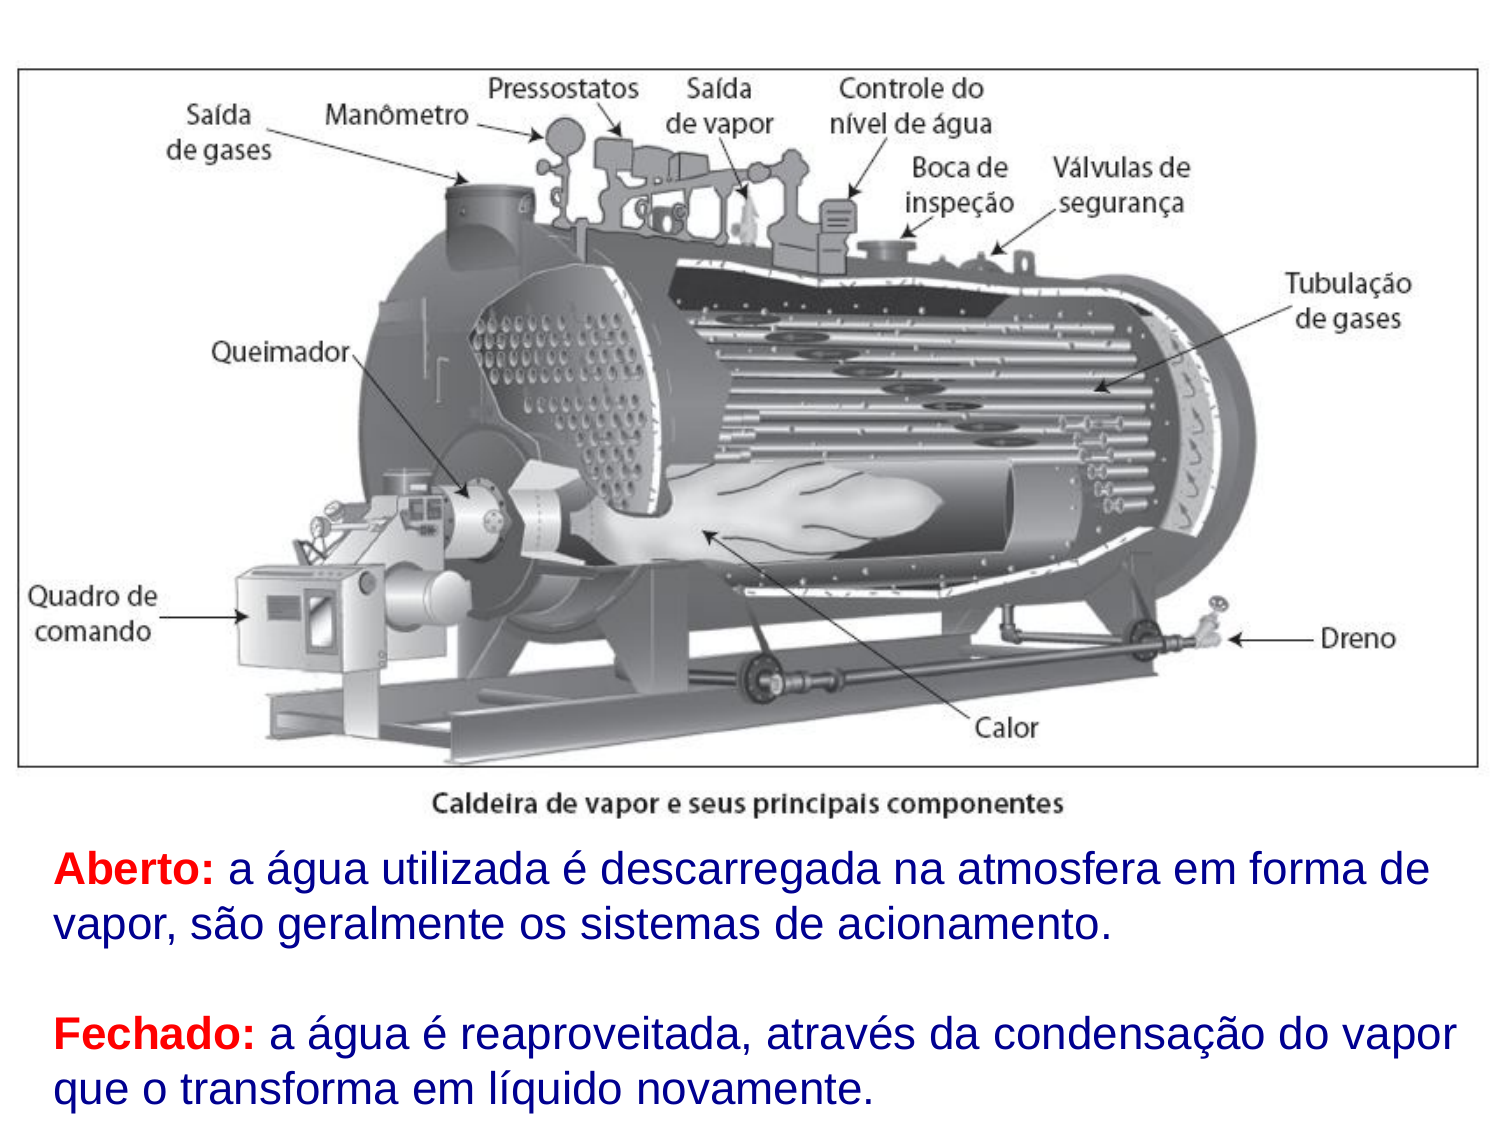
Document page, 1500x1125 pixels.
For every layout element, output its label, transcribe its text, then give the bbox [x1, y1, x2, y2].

picture [1, 60, 1500, 826]
text_box Aberto: a água utilizada é descarregada na atmosfera em forma de vapor, são geralmente os sistemas de acionamento. Fechado: a água é reaproveitada, através da condensação do vapor que o transforma em líquido novamente. [38, 833, 1497, 1122]
